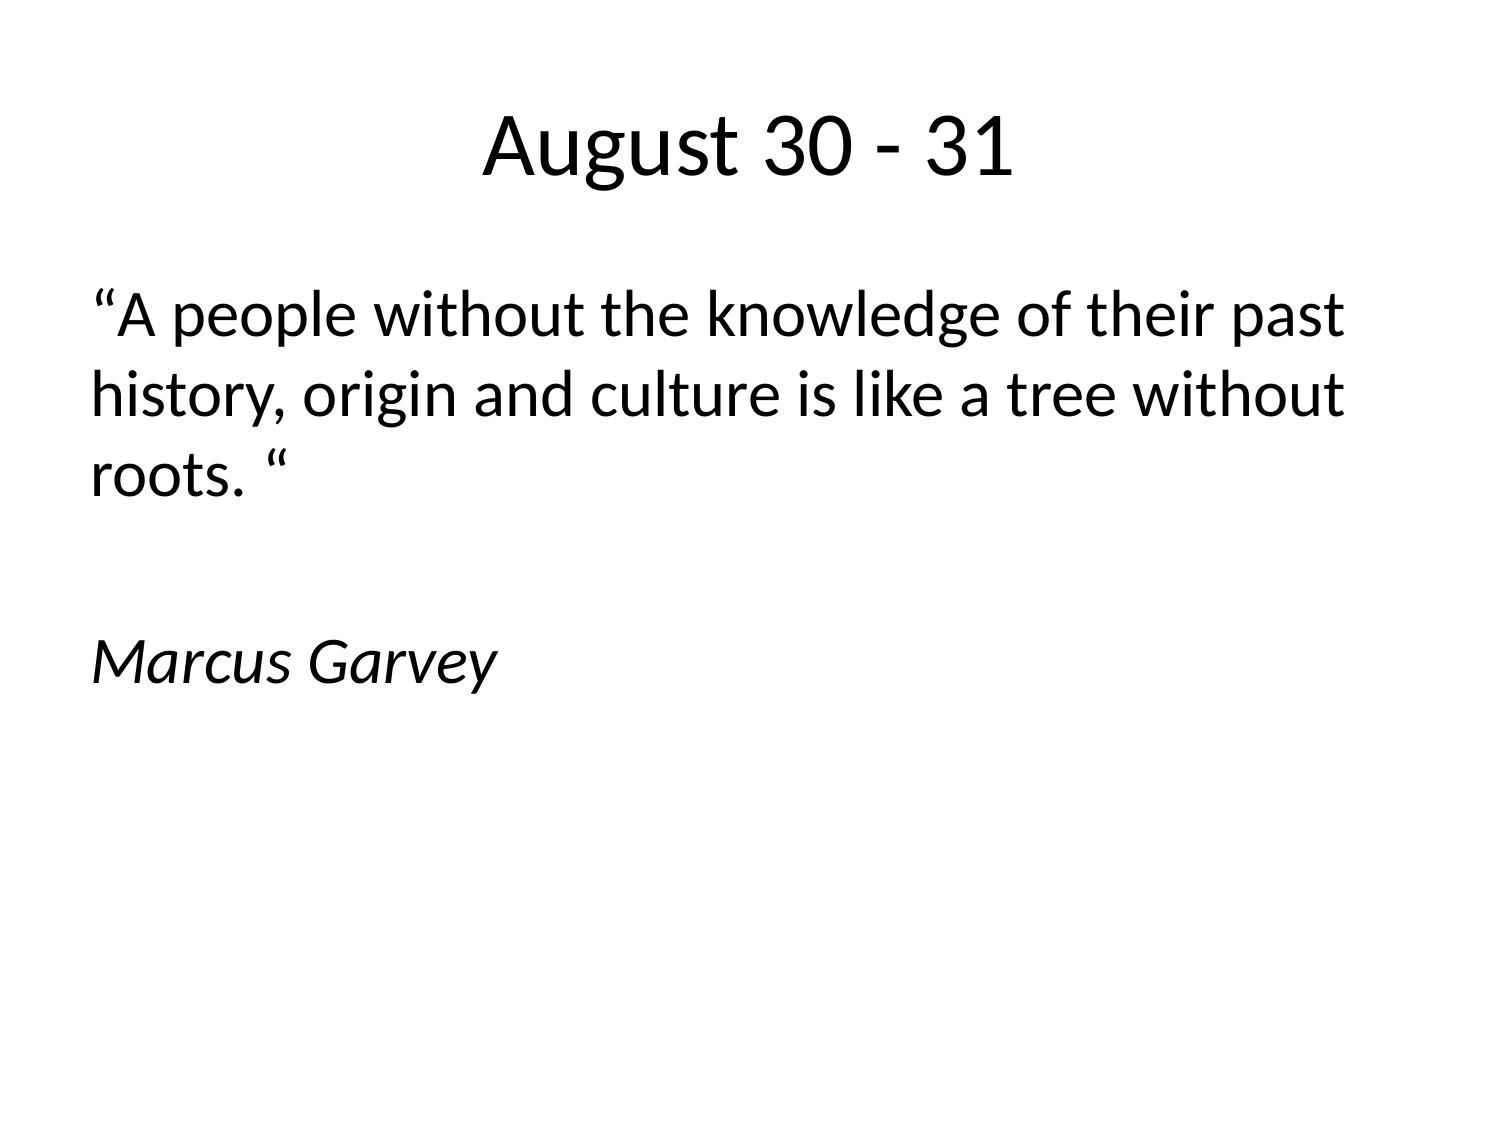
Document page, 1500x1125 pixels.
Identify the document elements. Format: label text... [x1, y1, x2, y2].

list “A people without the knowledge of their past history, origin and culture is like a tree without roots. “ Marcus Garvey [75, 262, 1425, 1005]
title August 30 - 31 [75, 45, 1425, 233]
